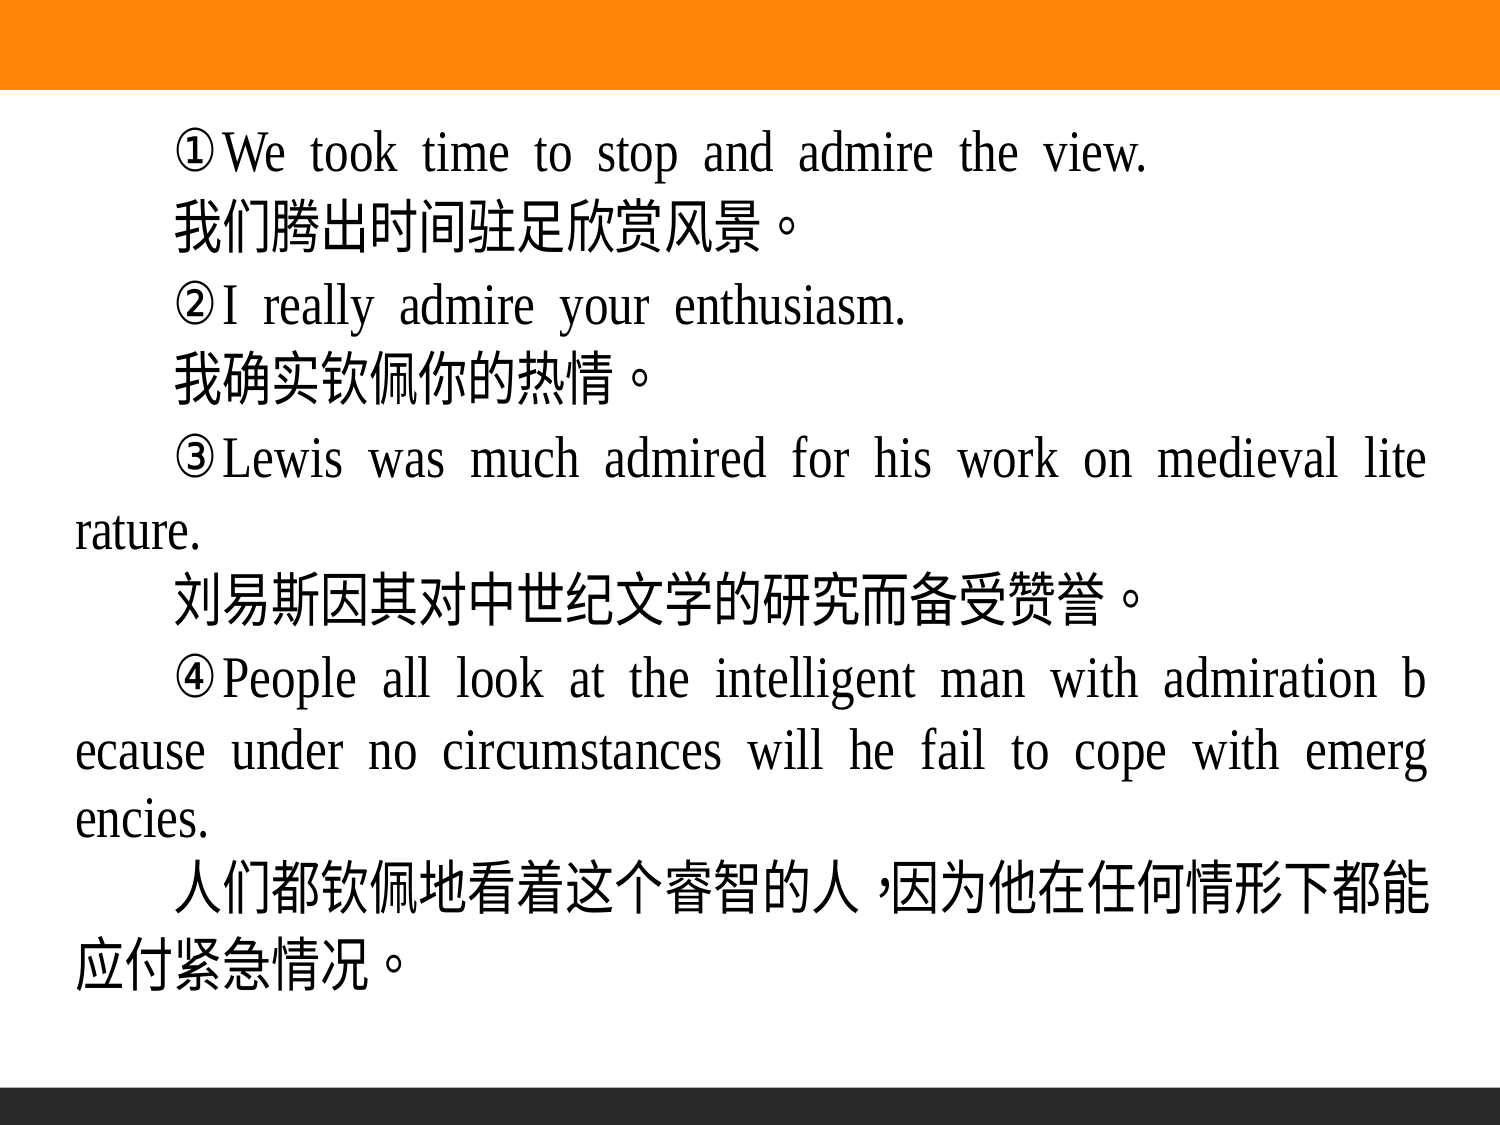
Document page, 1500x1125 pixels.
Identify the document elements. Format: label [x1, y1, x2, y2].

text_box [74, 112, 1432, 1072]
